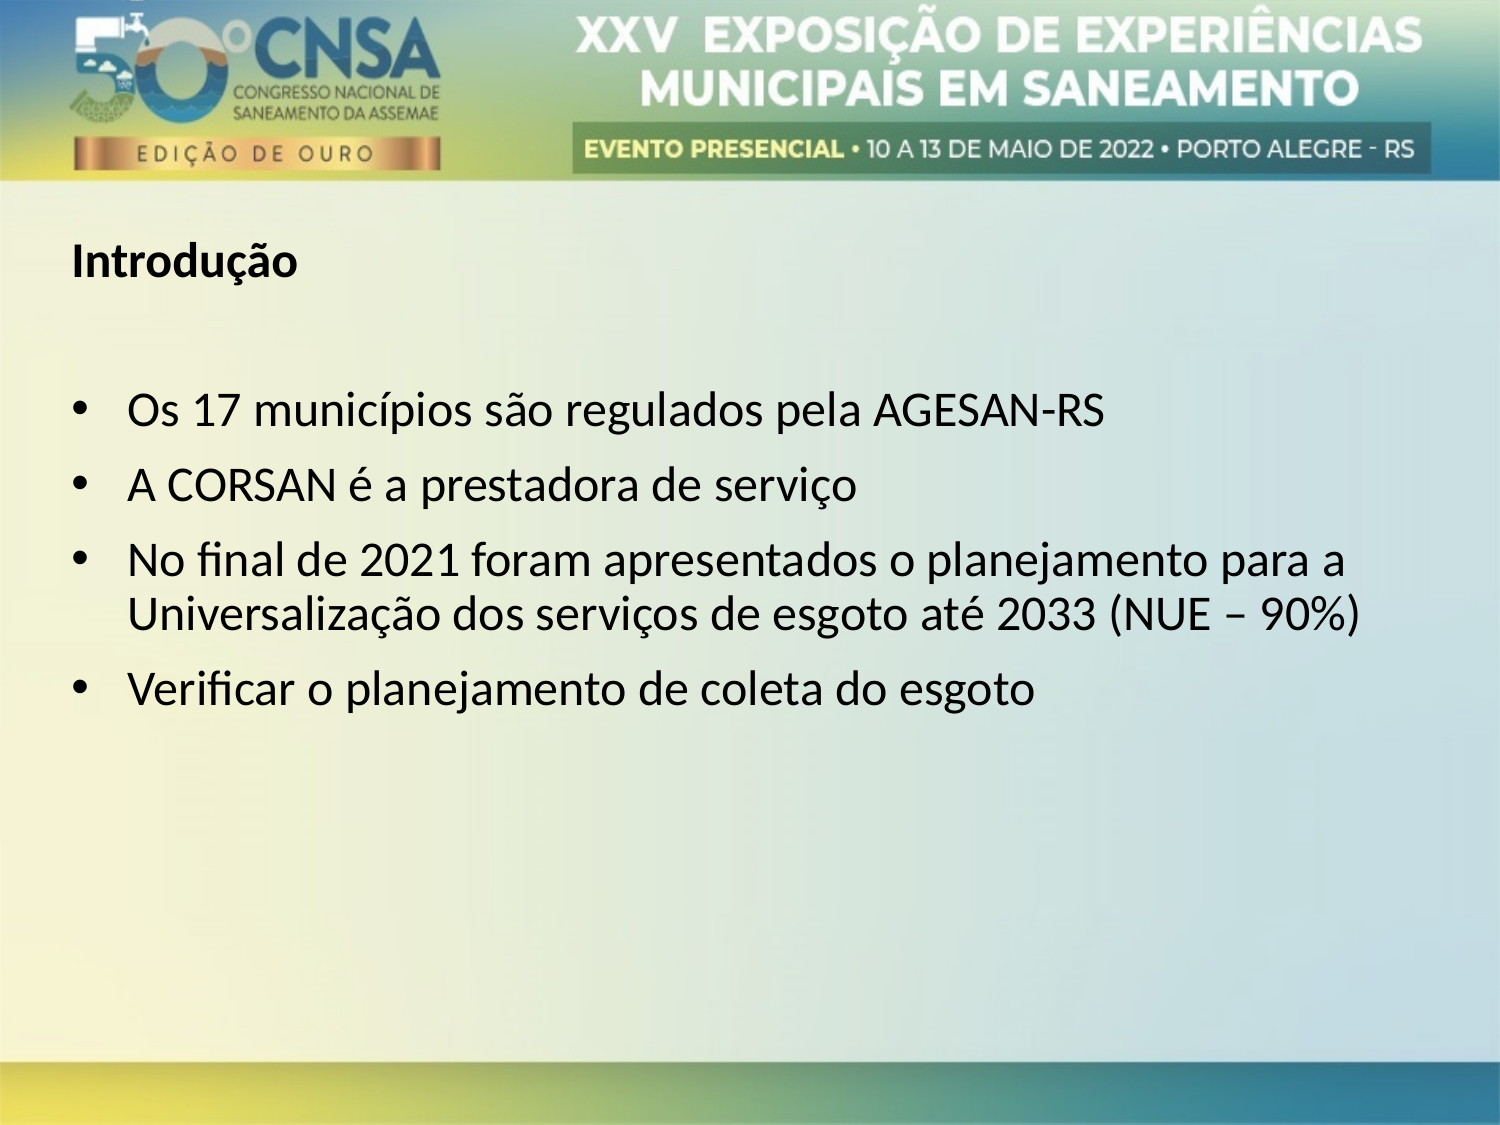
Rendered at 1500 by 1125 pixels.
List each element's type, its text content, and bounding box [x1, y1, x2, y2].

subtitle Introdução Os 17 municípios são regulados pela AGESAN-RS A CORSAN é a prestadora de serviço No final de 2021 foram apresentados o planejamento para a Universalização dos serviços de esgoto até 2033 (NUE – 90%) Verificar o planejamento de coleta do esgoto [56, 226, 1455, 1006]
